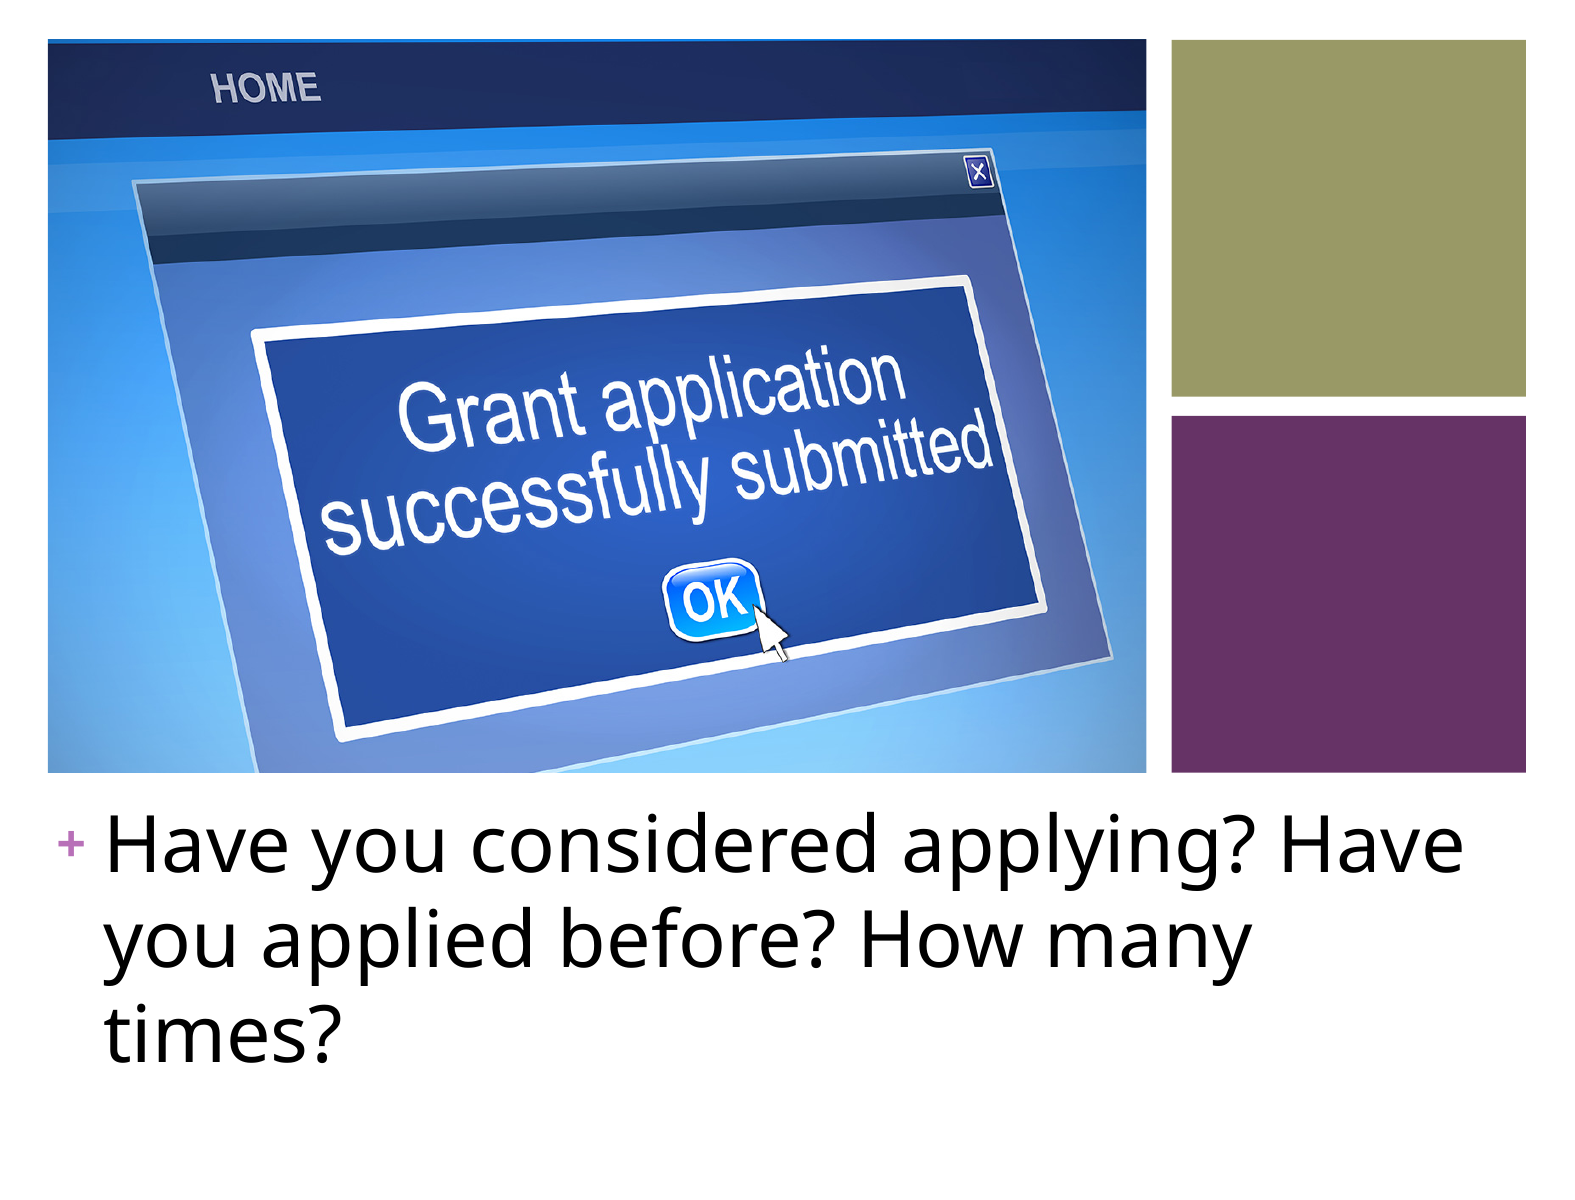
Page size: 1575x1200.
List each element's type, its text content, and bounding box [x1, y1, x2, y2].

picture [47, 39, 1147, 774]
title Have you considered applying? Have you applied before? How many times? [87, 757, 1486, 1087]
